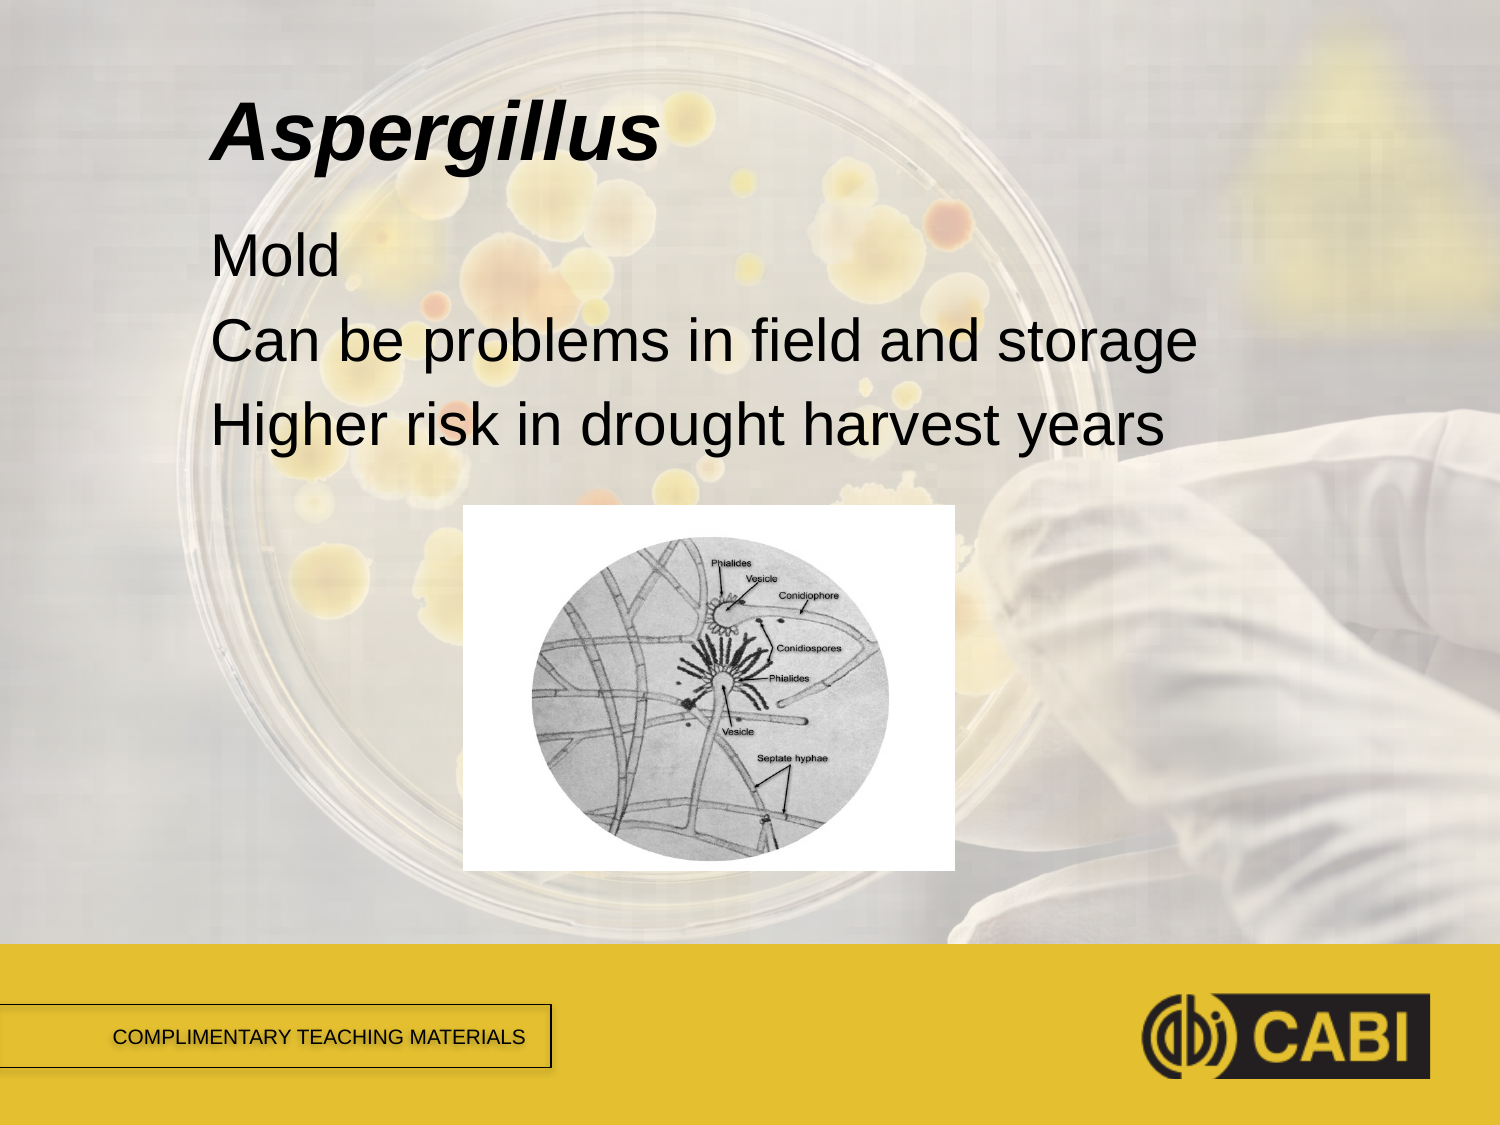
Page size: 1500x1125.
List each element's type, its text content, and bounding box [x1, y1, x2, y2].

title Aspergillus [195, 45, 1376, 209]
text_box [384, 121, 415, 182]
list Mold Can be problems in field and storage Higher risk in drought harvest years [195, 209, 1376, 917]
picture [463, 505, 956, 872]
